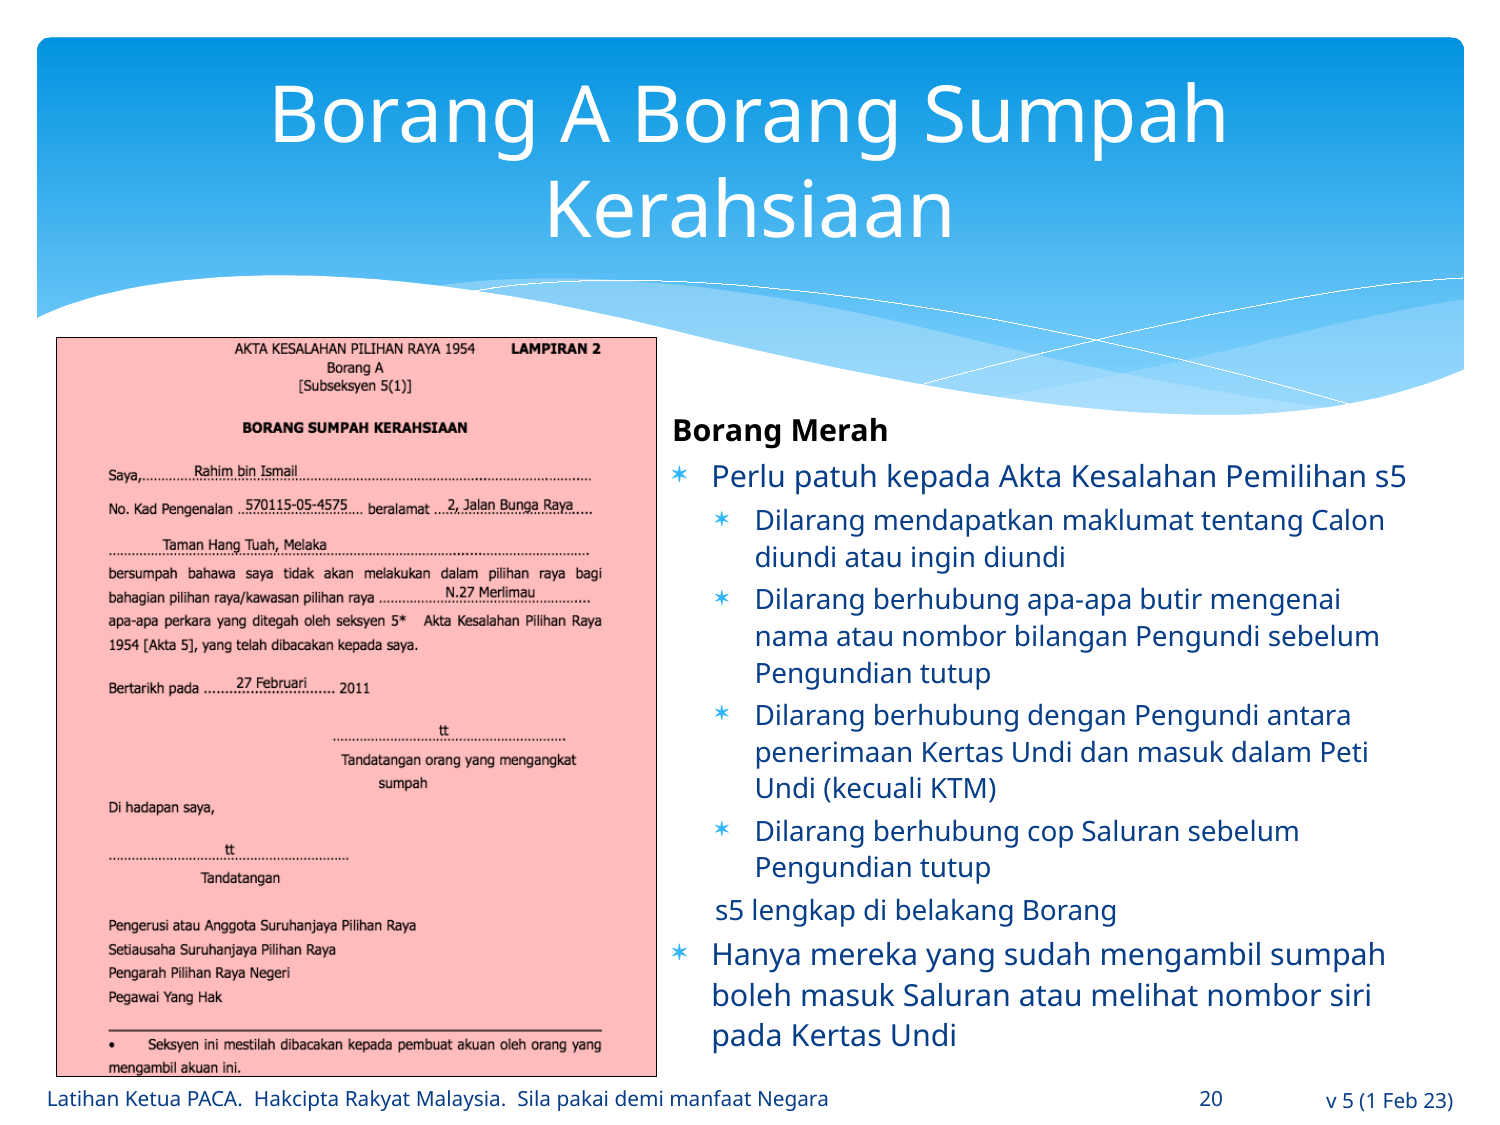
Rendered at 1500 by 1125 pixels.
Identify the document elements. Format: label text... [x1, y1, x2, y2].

footer Latihan Ketua PACA. Hakcipta Rakyat Malaysia. Sila pakai demi manfaat Negara [31, 1080, 1112, 1120]
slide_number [1259, 1080, 1469, 1120]
list Borang Merah Perlu patuh kepada Akta Kesalahan Pemilihan s5 Dilarang mendapatkan maklumat tentang Calon diundi atau ingin diundi Dilarang berhubung apa-apa butir mengenai nama atau nombor bilangan Pengundi sebelum Pengundian tutup Dilarang berhubung dengan Pengundi antara penerimaan Kertas Undi dan masuk dalam Peti Undi (kecuali KTM) Dilarang berhubung cop Saluran sebelum Pengundian tutup s5 lengkap di belakang Borang Hanya mereka yang sudah mengambil sumpah boleh masuk Saluran atau melihat nombor siri pada Kertas Undi [664, 399, 1425, 1081]
title Borang A Borang Sumpah Kerahsiaan [75, 55, 1425, 261]
picture [56, 337, 658, 1077]
slide_number 20 [1163, 1080, 1259, 1120]
